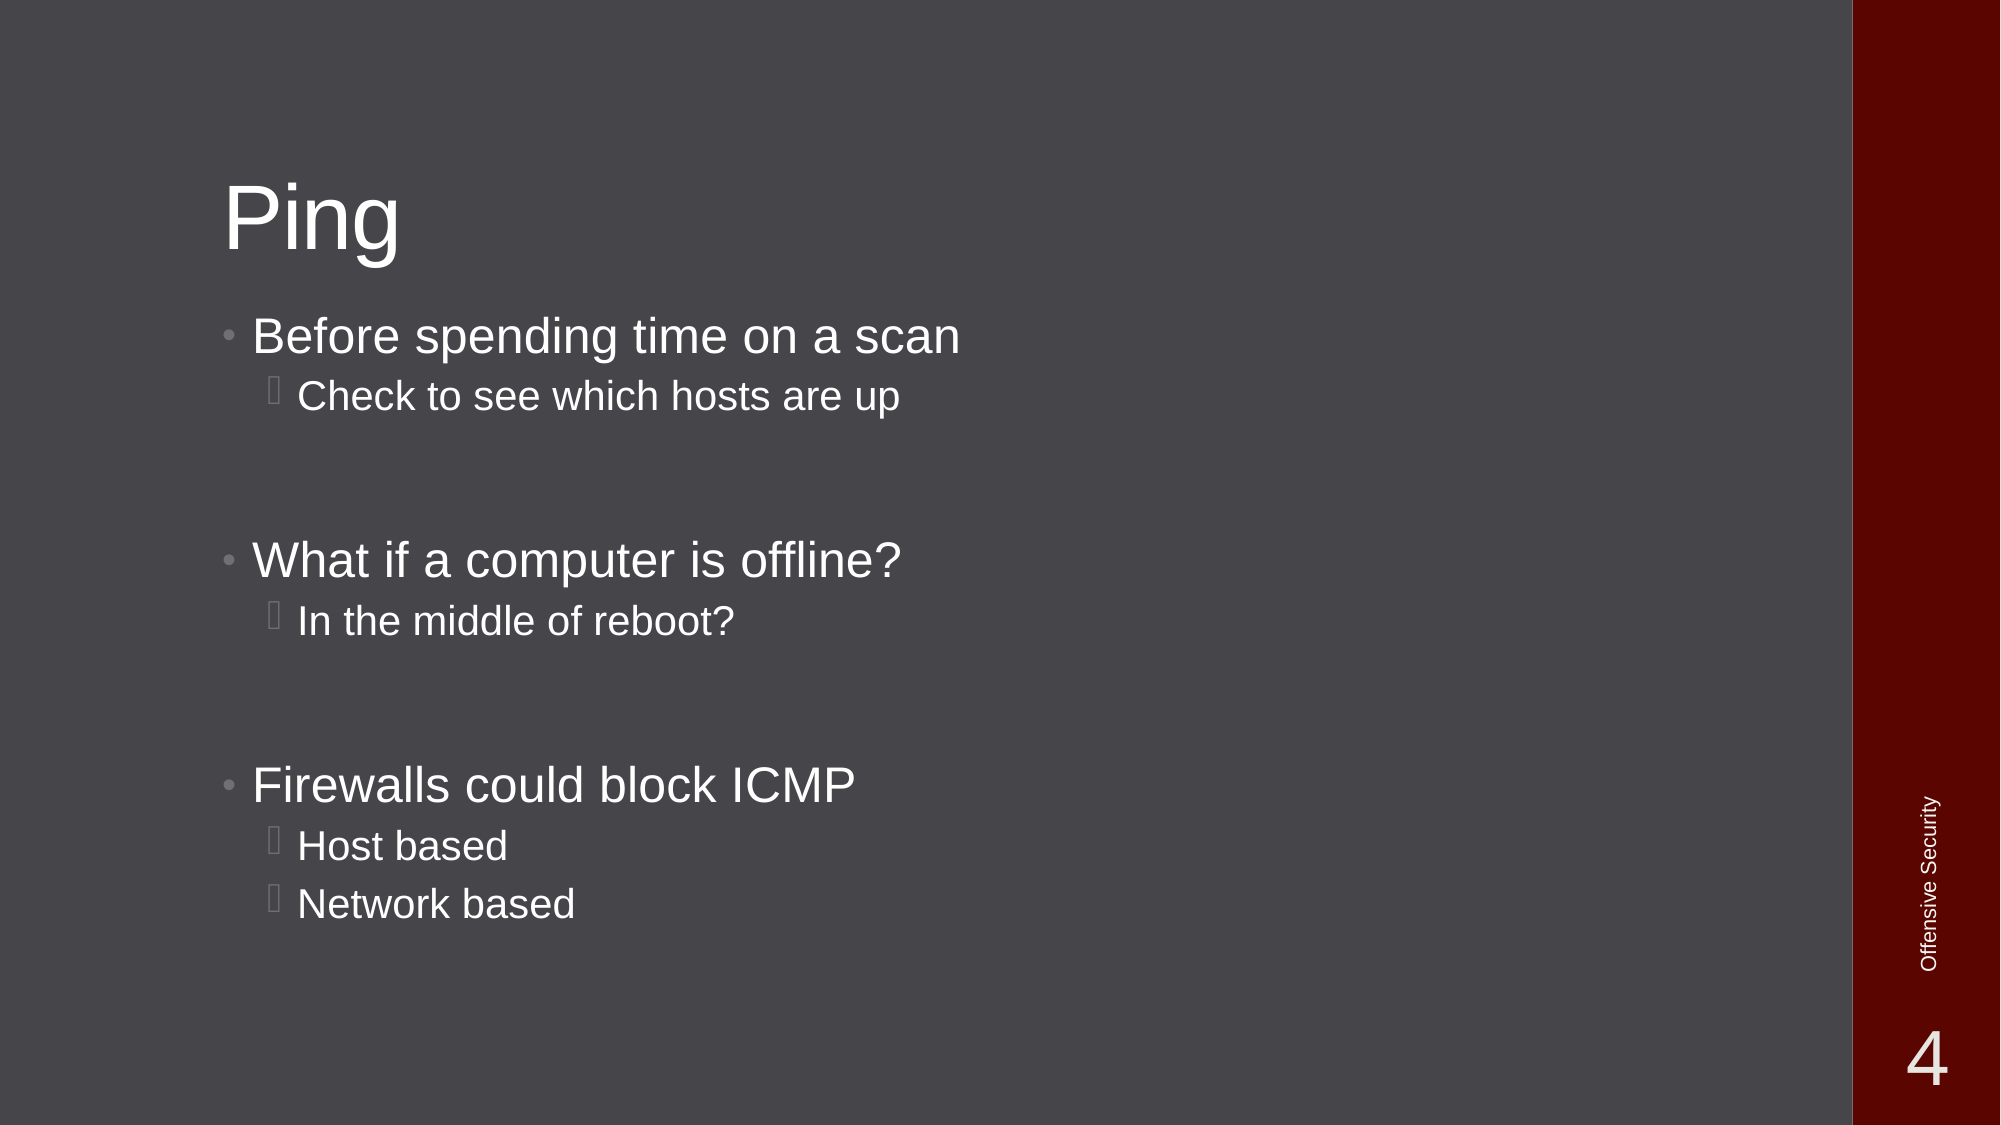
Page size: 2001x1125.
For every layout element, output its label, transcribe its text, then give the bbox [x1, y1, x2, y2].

slide_number 4 [1852, 1012, 2000, 1110]
list Before spending time on a scan Check to see which hosts are up What if a computer is offline? In the middle of reboot? Firewalls could block ICMP Host based Network based [206, 299, 1617, 1014]
title Ping [206, 60, 1797, 278]
footer Offensive Security [1897, 400, 1958, 988]
